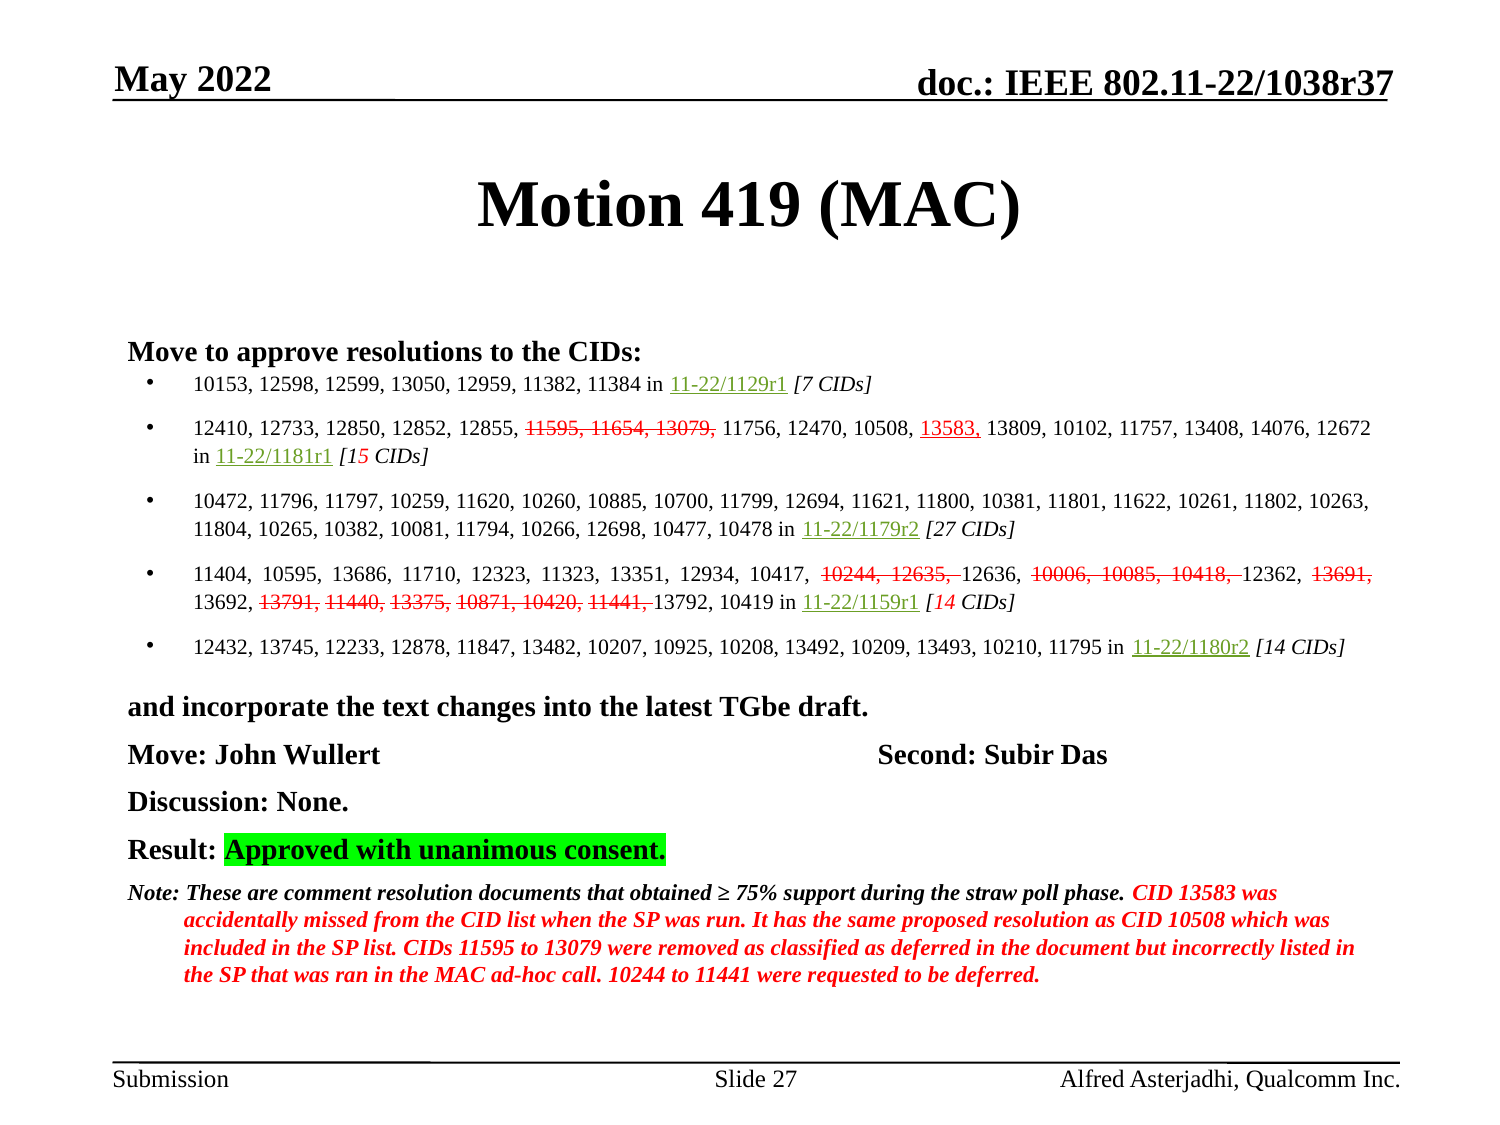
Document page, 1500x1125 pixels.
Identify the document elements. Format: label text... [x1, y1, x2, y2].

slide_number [114, 54, 423, 100]
title Motion 419 (MAC) [112, 112, 1388, 288]
footer Alfred Asterjadhi, Qualcomm Inc. [878, 1061, 1402, 1093]
slide_number Slide 27 [712, 1061, 800, 1123]
list Move to approve resolutions to the CIDs: 10153, 12598, 12599, 13050, 12959, 11382, 11384 in 11-22/1129r1 [7 CIDs] 12410, 12733, 12850, 12852, 12855, 11595, 11654, 13079, 11756, 12470, 10508, 13583, 13809, 10102, 11757, 13408, 14076, 12672 in 11-22/1181r1 [15 CIDs] 10472, 11796, 11797, 10259, 11620, 10260, 10885, 10700, 11799, 12694, 11621, 11800, 10381, 11801, 11622, 10261, 11802, 10263, 11804, 10265, 10382, 10081, 11794, 10266, 12698, 10477, 10478 in 11-22/1179r2 [27 CIDs] 11404, 10595, 13686, 11710, 12323, 11323, 13351, 12934, 10417, 10244, 12635, 12636, 10006, 10085, 10418, 12362, 13691, 13692, 13791, 11440, 13375, 10871, 10420, 11441, 13792, 10419 in 11-22/1159r1 [14 CIDs] 12432, 13745, 12233, 12878, 11847, 13482, 10207, 10925, 10208, 13492, 10209, 13493, 10210, 11795 in 11-22/1180r2 [14 CIDs] and incorporate the text changes into the latest TGbe draft. Move: John Wullert Second: Subir Das Discussion: None. Result: Approved with unanimous consent. Note: These are comment resolution documents that obtained ≥ 75% support during the straw poll phase. CID 13583 was accidentally missed from the CID list when the SP was run. It has the same proposed resolution as CID 10508 which was included in the SP list. CIDs 11595 to 13079 were removed as classified as deferred in the document but incorrectly listed in the SP that was ran in the MAC ad-hoc call. 10244 to 11441 were requested to be deferred. [112, 324, 1388, 1063]
